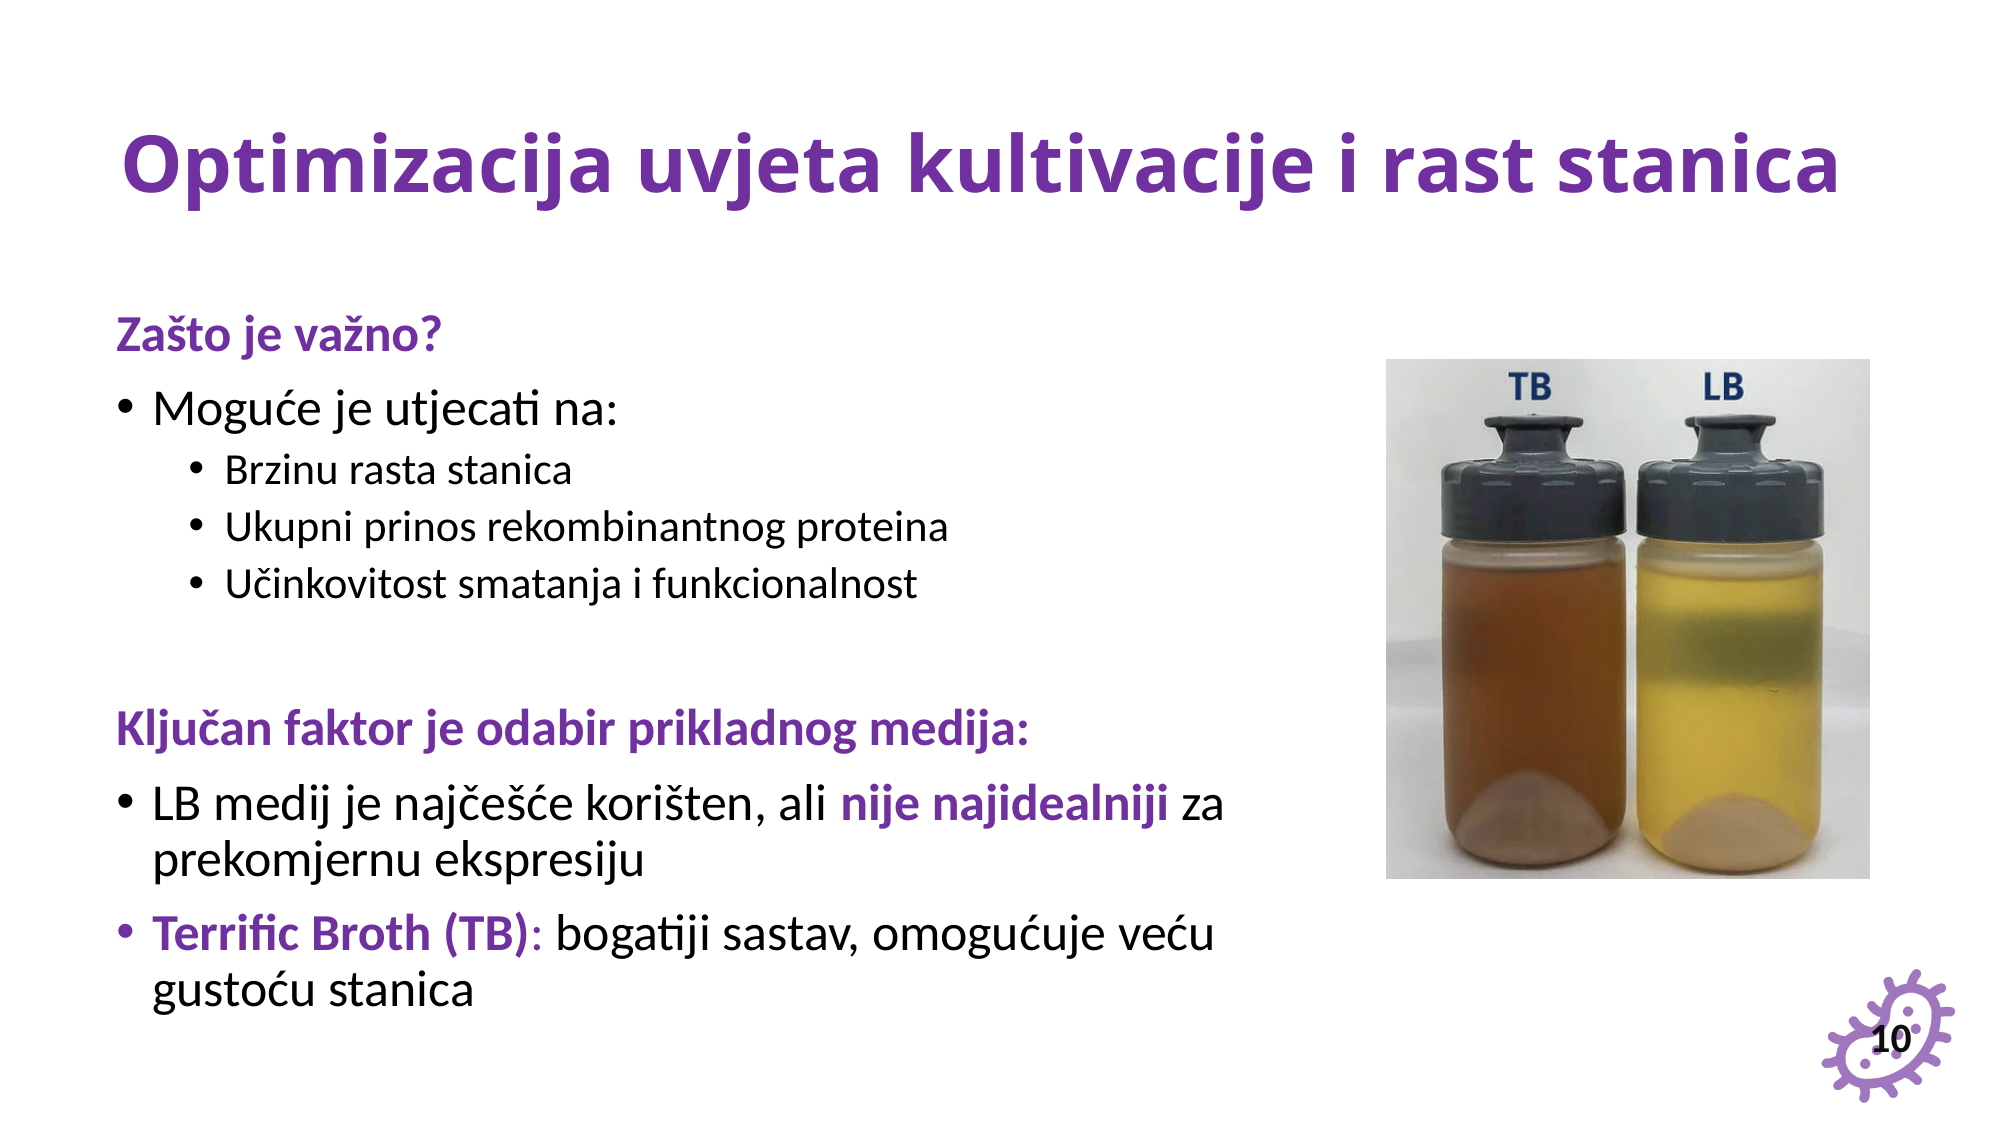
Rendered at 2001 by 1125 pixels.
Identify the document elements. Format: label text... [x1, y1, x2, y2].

title Optimizacija uvjeta kultivacije i rast stanica [105, 93, 1892, 217]
list Zašto je važno? Moguće je utjecati na: Brzinu rasta stanica Ukupni prinos rekombinantnog proteina Učinkovitost smatanja i funkcionalnost Ključan faktor je odabir prikladnog medija: LB medij je najčešće korišten, ali nije najidealniji za prekomjernu ekspresiju Terrific Broth (TB): bogatiji sastav, omogućuje veću gustoću stanica [101, 299, 1352, 1032]
picture [1386, 359, 1870, 879]
picture [1812, 961, 1963, 1112]
